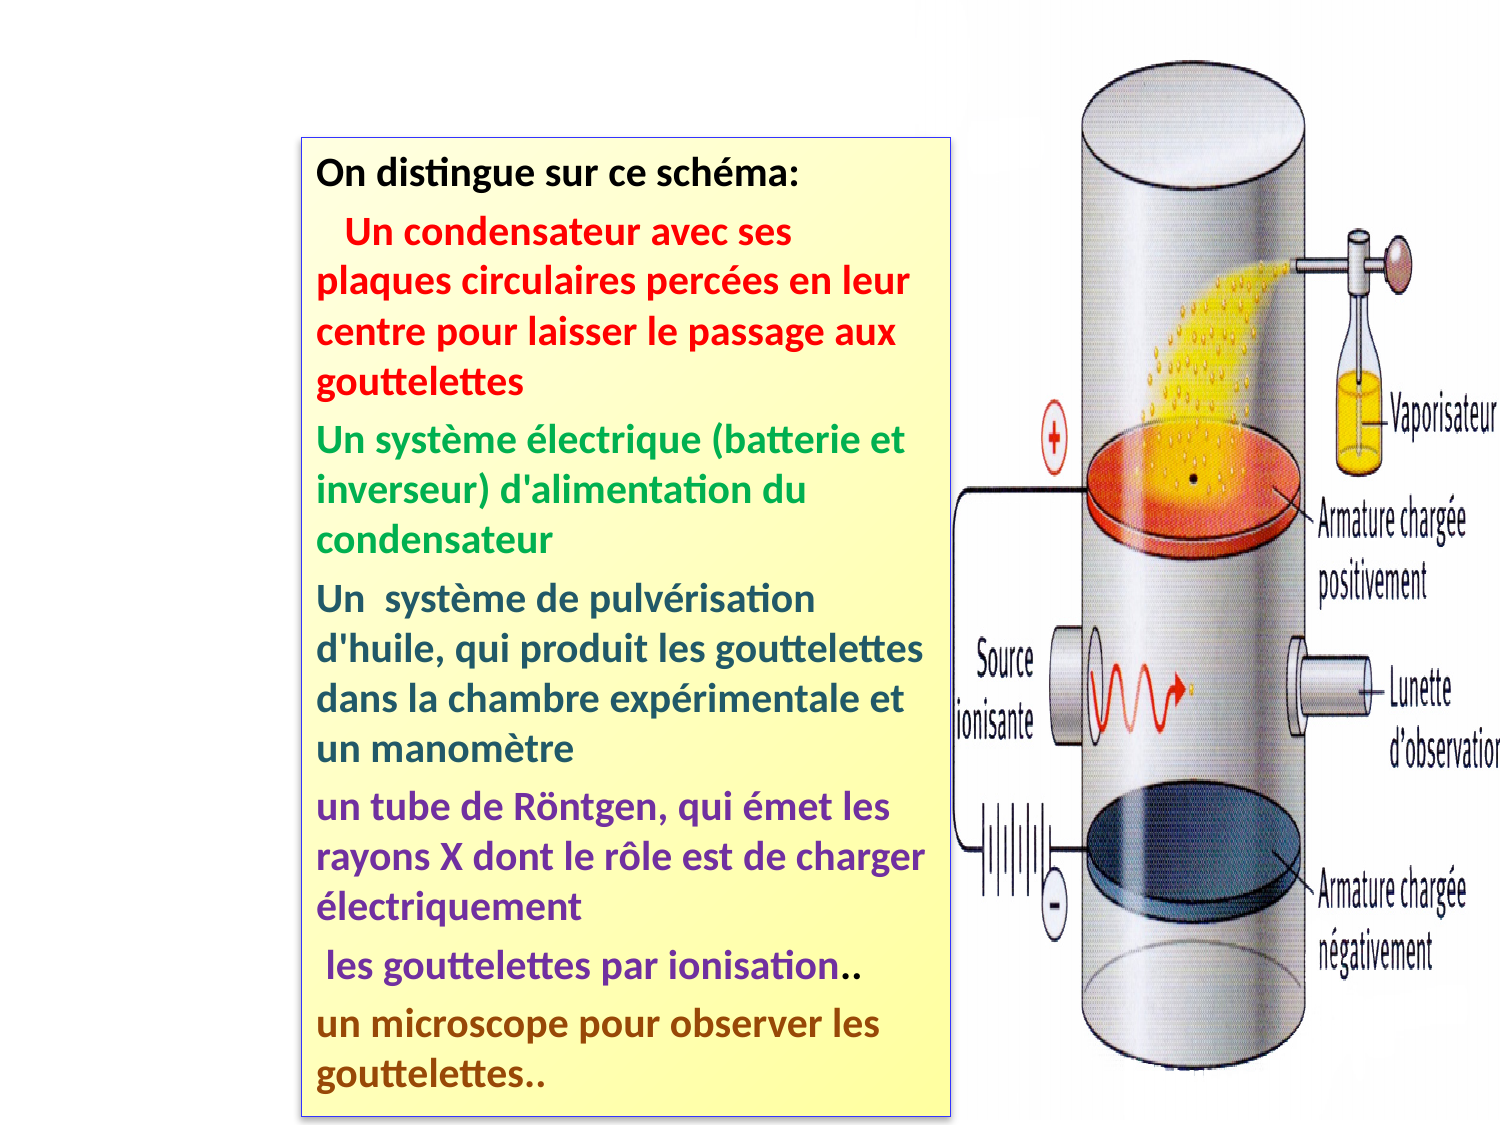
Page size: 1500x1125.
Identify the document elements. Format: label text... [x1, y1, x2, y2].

picture [915, 0, 1500, 1121]
list On distingue sur ce schéma: Un condensateur avec ses plaques circulaires percées en leur centre pour laisser le passage aux gouttelettes Un système électrique (batterie et inverseur) d'alimentation du condensateur Un système de pulvérisation d'huile, qui produit les gouttelettes dans la chambre expérimentale et un manomètre un tube de Röntgen, qui émet les rayons X dont le rôle est de charger électriquement les gouttelettes par ionisation.. un microscope pour observer les gouttelettes.. [301, 137, 910, 1117]
